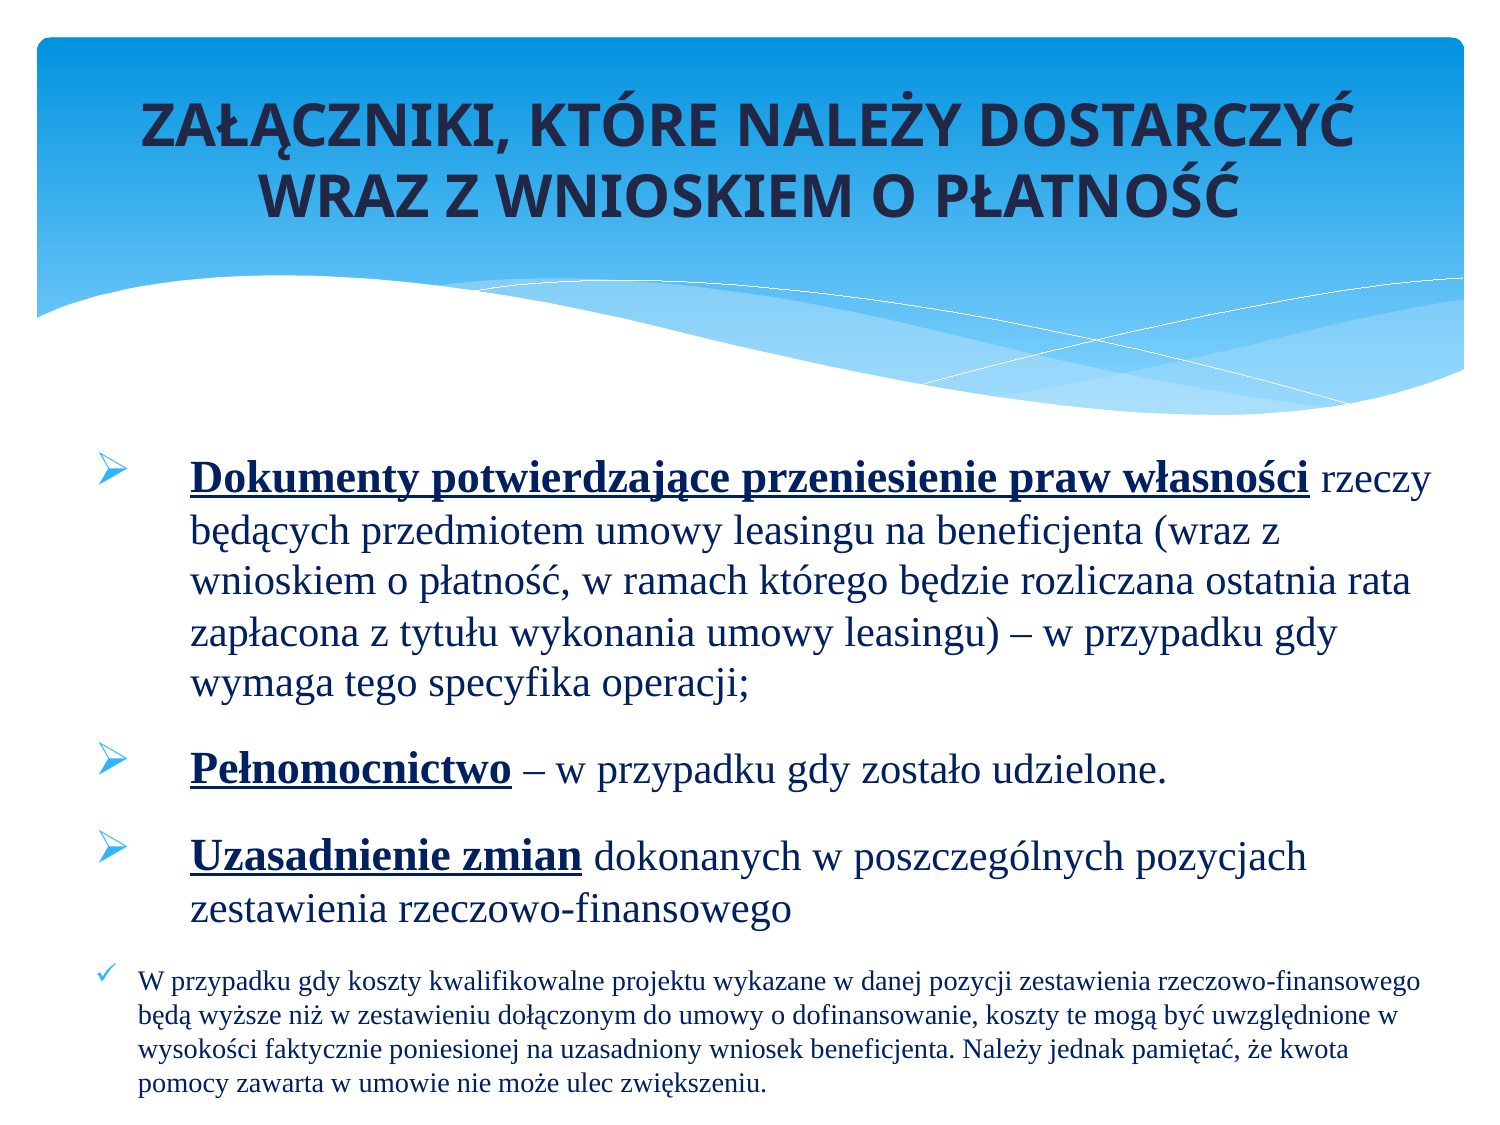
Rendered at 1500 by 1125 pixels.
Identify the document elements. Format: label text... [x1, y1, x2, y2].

title ZAŁĄCZNIKI, KTÓRE NALEŻY DOSTARCZYĆ WRAZ Z WNIOSKIEM O PŁATNOŚĆ [75, 55, 1425, 261]
list Dokumenty potwierdzające przeniesienie praw własności rzeczy będących przedmiotem umowy leasingu na beneficjenta (wraz z wnioskiem o płatność, w ramach którego będzie rozliczana ostatnia rata zapłacona z tytułu wykonania umowy leasingu) – w przypadku gdy wymaga tego specyfika operacji; Pełnomocnictwo – w przypadku gdy zostało udzielone. Uzasadnienie zmian dokonanych w poszczególnych pozycjach zestawienia rzeczowo-finansowego W przypadku gdy koszty kwalifikowalne projektu wykazane w danej pozycji zestawienia rzeczowo-finansowego będą wyższe niż w zestawieniu dołączonym do umowy o dofinansowanie, koszty te mogą być uwzględnione w wysokości faktycznie poniesionej na uzasadniony wniosek beneficjenta. Należy jednak pamiętać, że kwota pomocy zawarta w umowie nie może ulec zwiększeniu. [53, 438, 1447, 1106]
